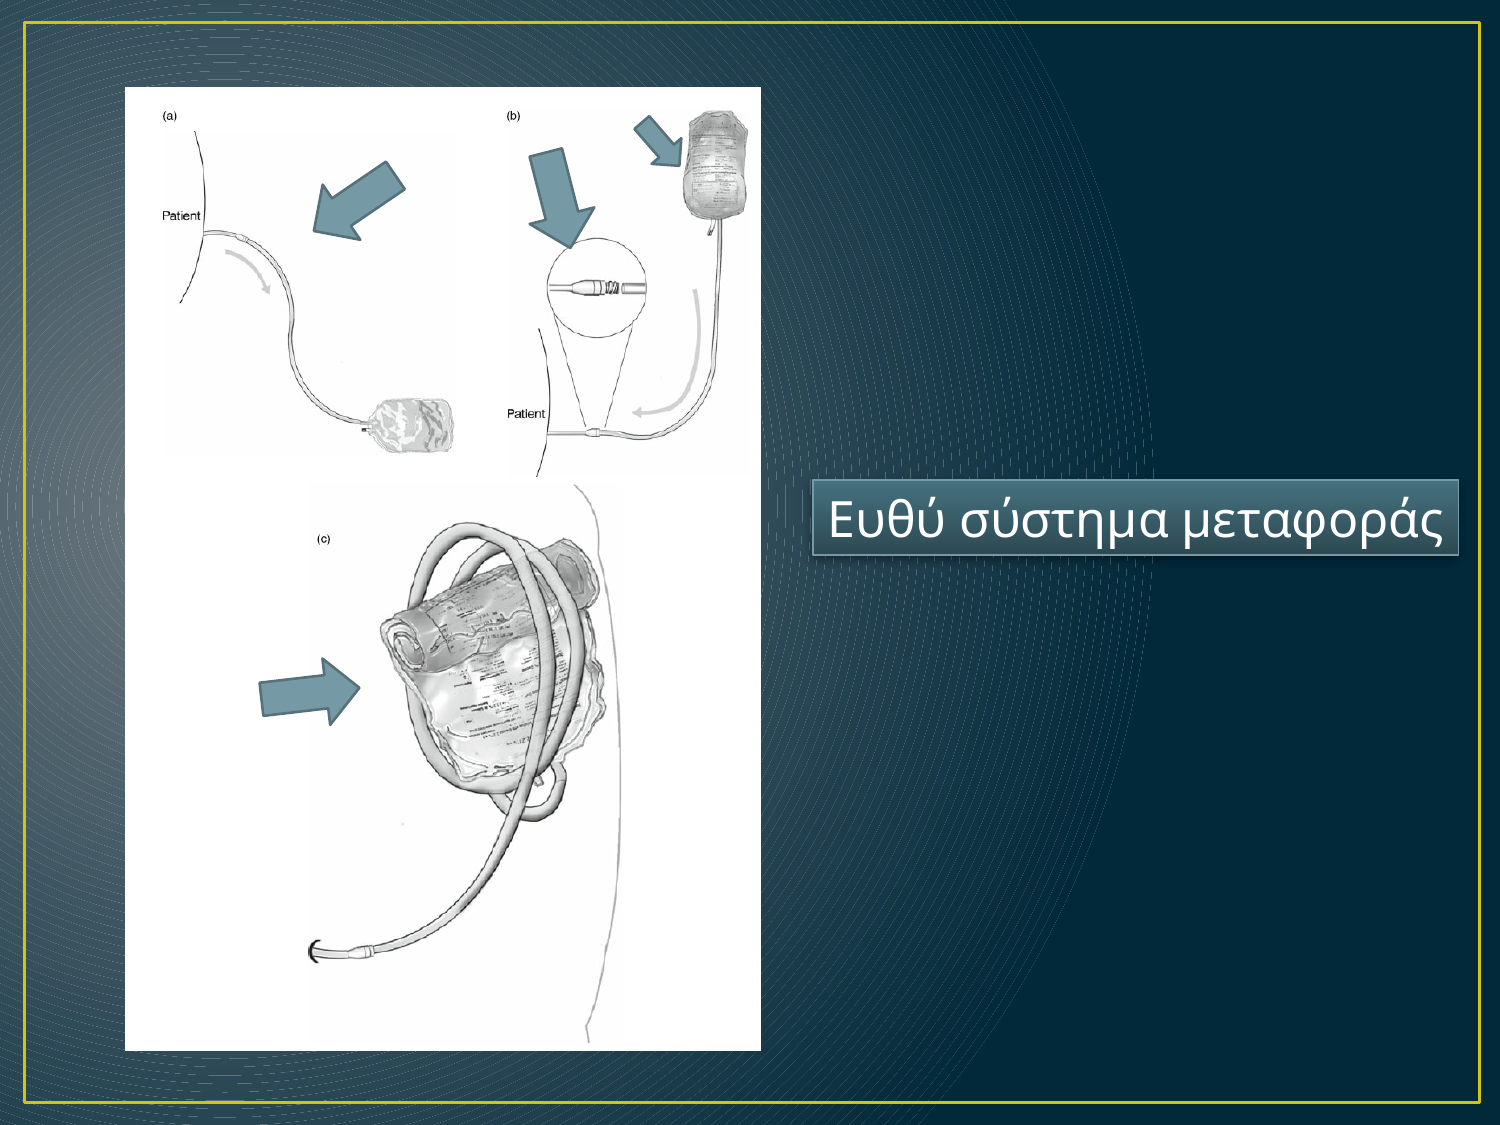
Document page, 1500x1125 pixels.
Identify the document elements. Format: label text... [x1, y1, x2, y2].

picture [124, 87, 762, 1051]
text_box Ευθύ σύστημα μεταφοράς [812, 479, 1459, 556]
